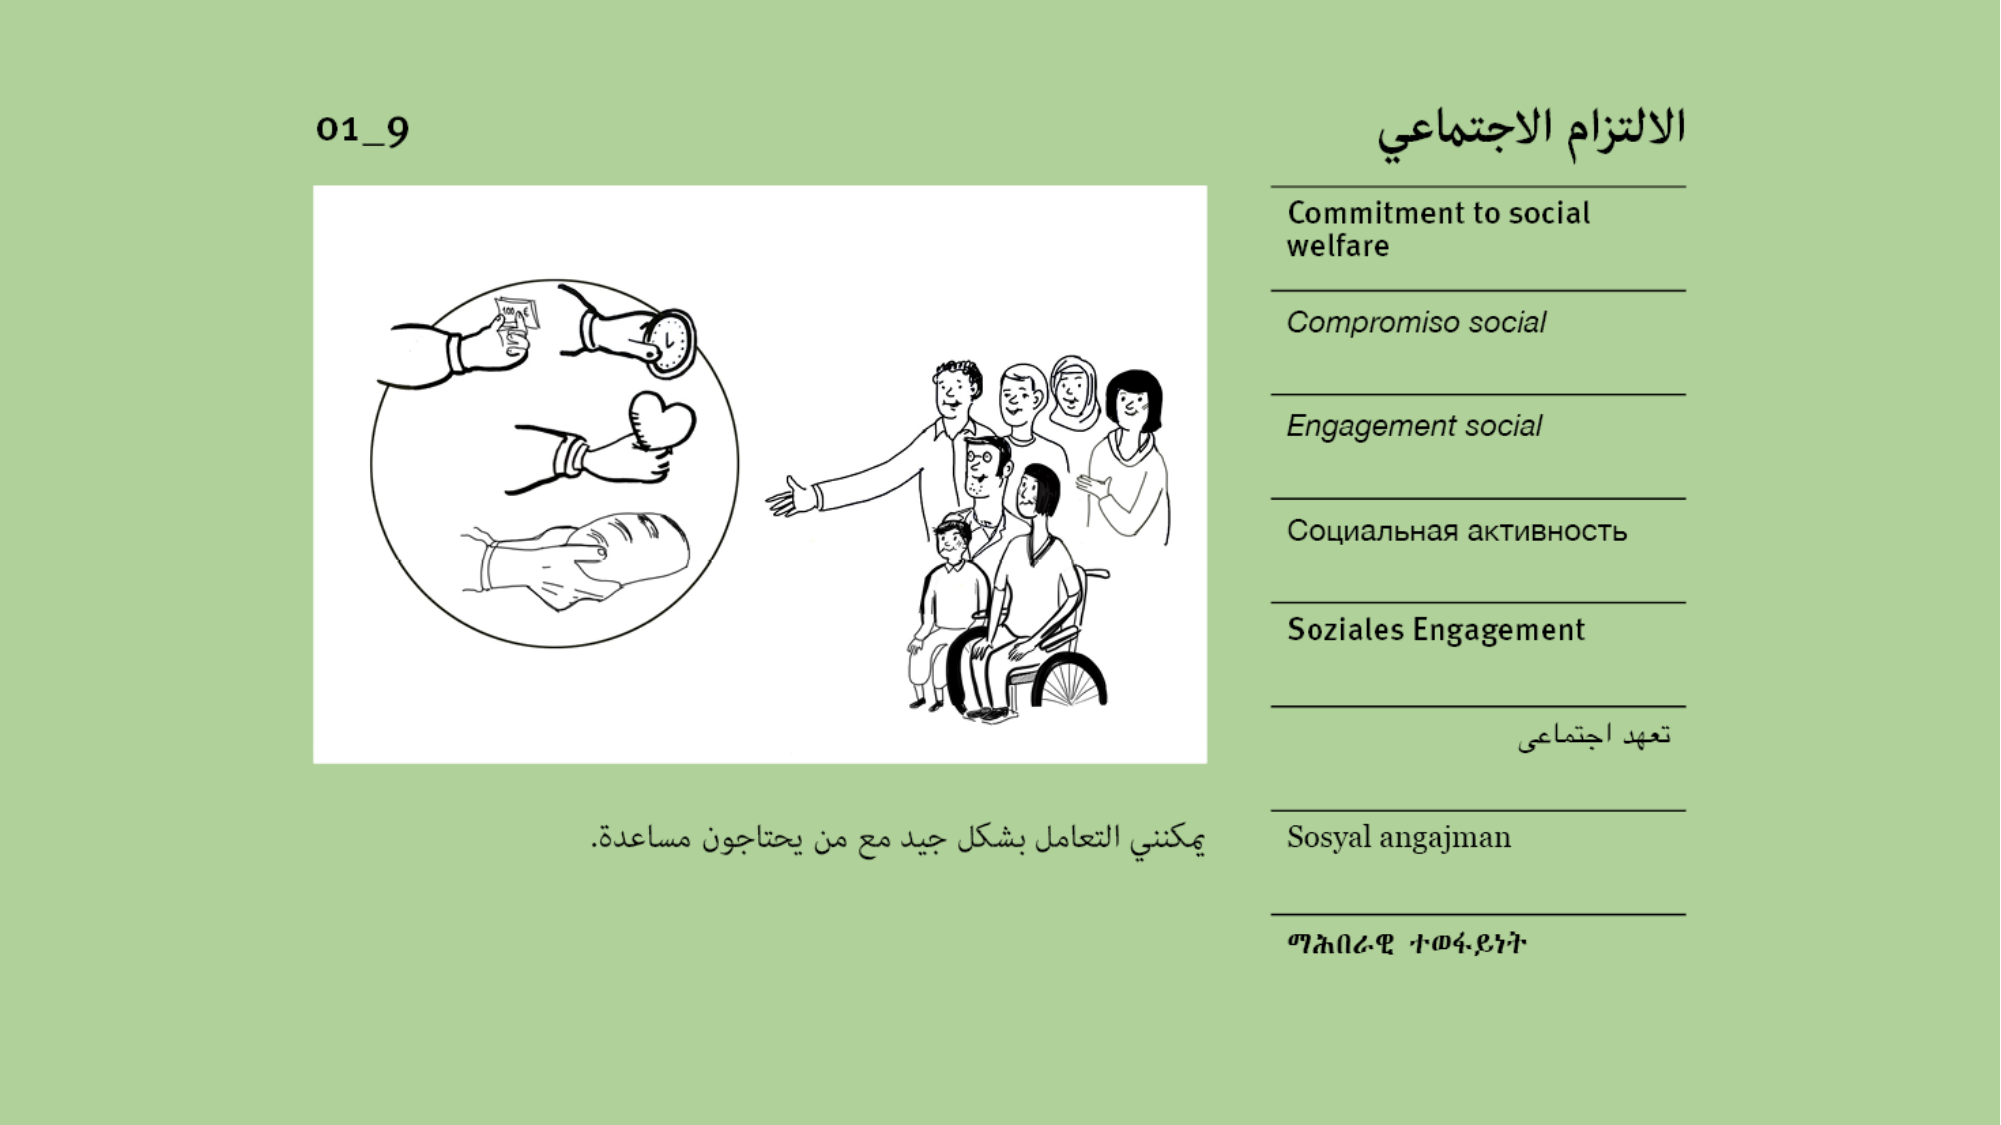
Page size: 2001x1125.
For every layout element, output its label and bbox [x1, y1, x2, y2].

picture [207, 0, 1793, 1125]
